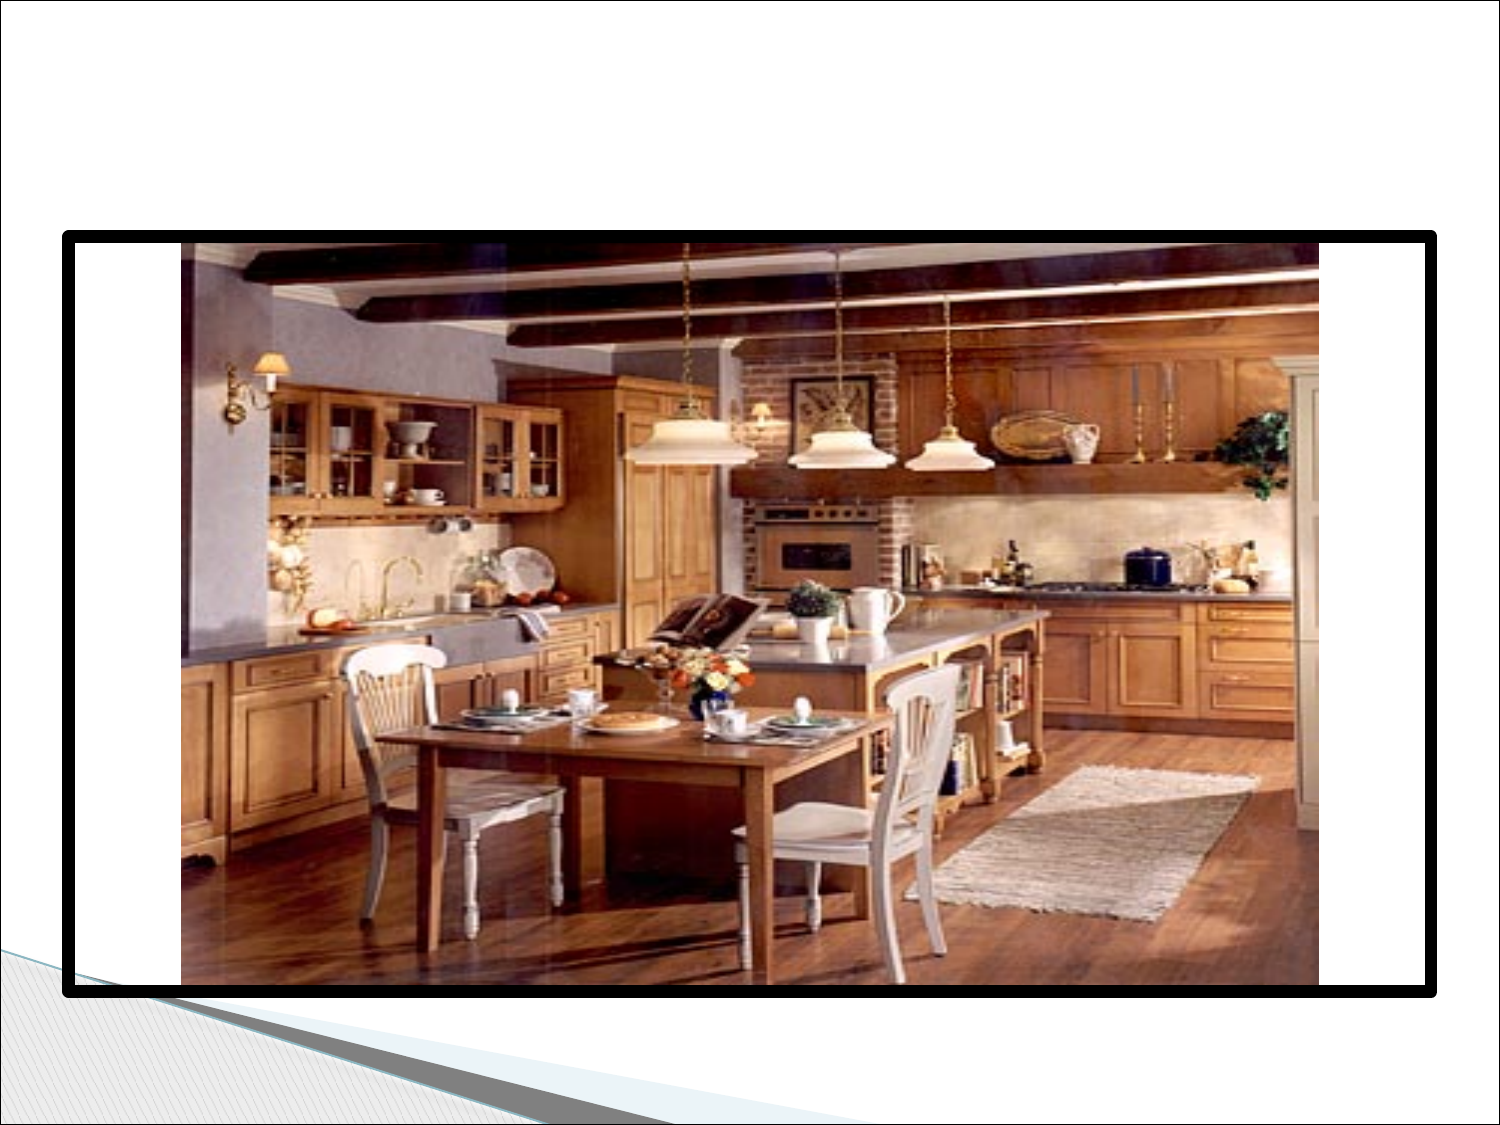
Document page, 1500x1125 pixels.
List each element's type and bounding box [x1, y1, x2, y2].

text_box [0, 0, 1500, 1125]
list [74, 44, 1426, 1006]
